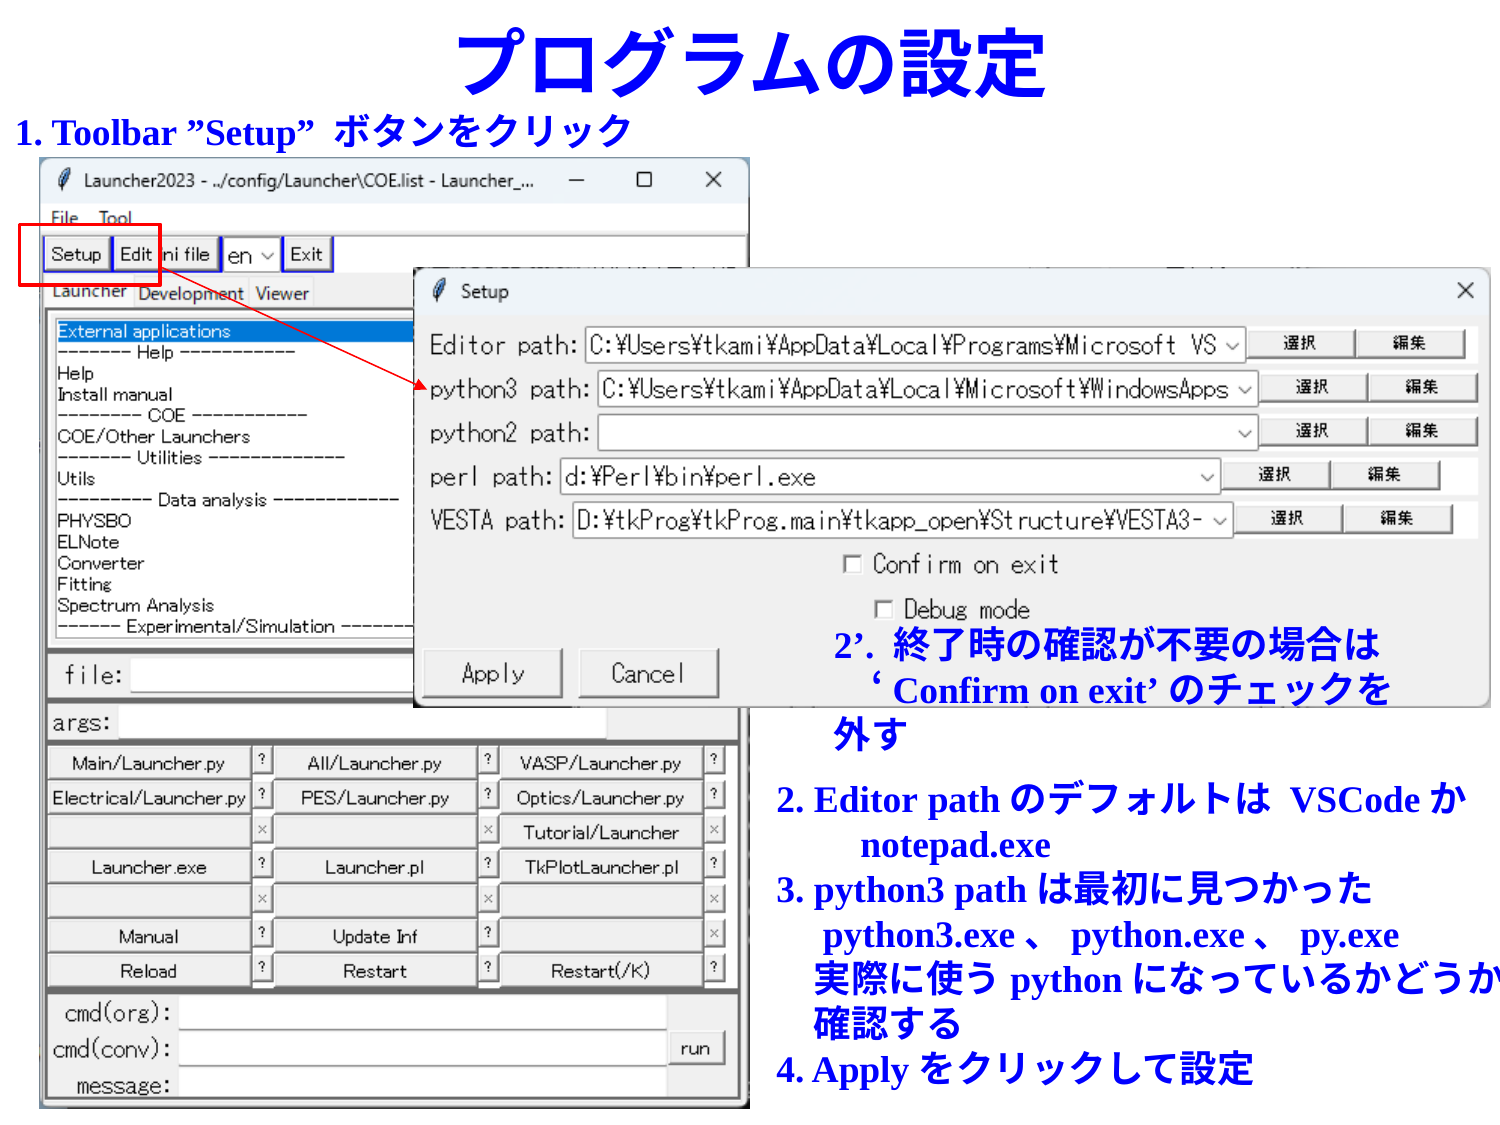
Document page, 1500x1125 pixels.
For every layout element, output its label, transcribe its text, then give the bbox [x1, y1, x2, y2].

title プログラムの設定 [0, 0, 1500, 124]
picture [39, 156, 1491, 1109]
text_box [161, 267, 428, 390]
text_box [18, 222, 34, 287]
text_box 2. Editor pathのデフォルトは VSCodeか notepad.exe 3. python3 pathは最初に見つかった python3.exe、python.exe、py.exe 実際に使うpythonになっているかどうか 確認する 4. Applyをクリックして設定 [761, 767, 1500, 1098]
text_box 2’. 終了時の確認が不要の場合は ‘Confirm on exit’のチェックを外す [819, 716, 1443, 764]
text_box 1. Toolbar ”Setup” ボタンをクリック [0, 100, 1477, 161]
